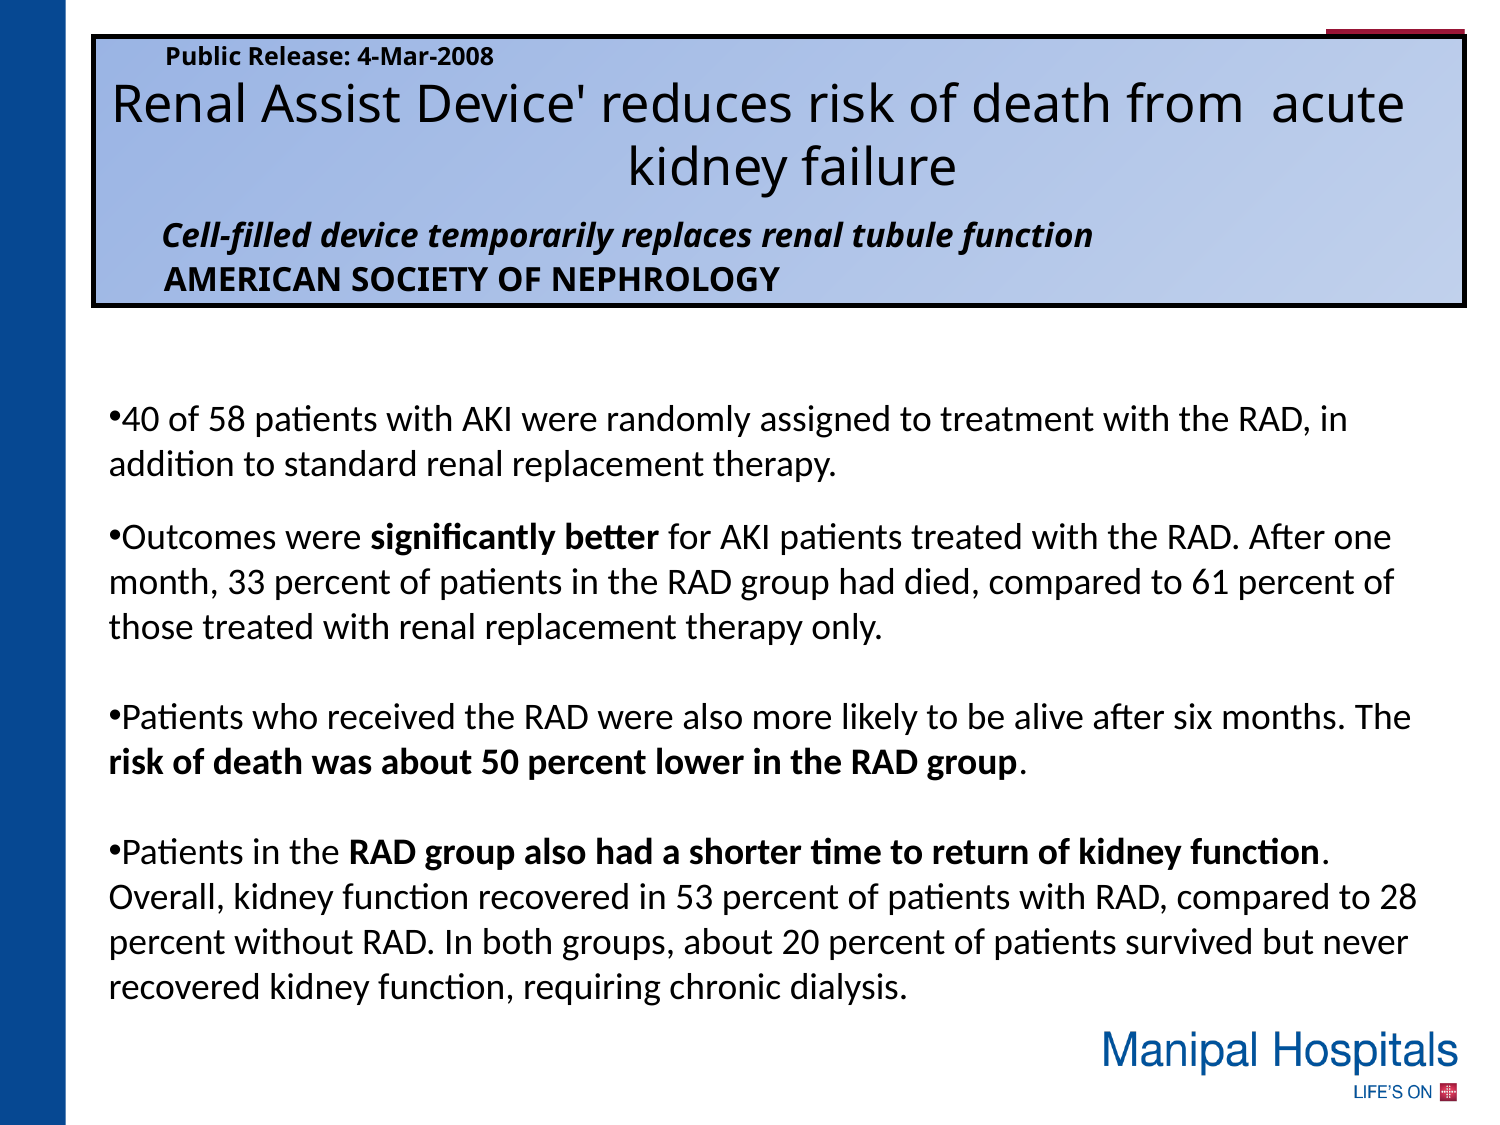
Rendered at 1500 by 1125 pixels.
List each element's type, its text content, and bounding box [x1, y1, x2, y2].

text_box Public Release: 4-Mar-2008 Renal Assist Device' reduces risk of death from acute kidney failure Cell-filled device temporarily replaces renal tubule function AMERICAN SOCIETY OF NEPHROLOGY [93, 36, 1465, 306]
picture [1092, 1018, 1467, 1113]
picture [1326, 29, 1465, 36]
text_box Outcomes were significantly better for AKI patients treated with the RAD. After one month, 33 percent of patients in the RAD group had died, compared to 61 percent of those treated with renal replacement therapy only. Patients who received the RAD were also more likely to be alive after six months. The risk of death was about 50 percent lower in the RAD group. Patients in the RAD group also had a shorter time to return of kidney function. Overall, kidney function recovered in 53 percent of patients with RAD, compared to 28 percent without RAD. In both groups, about 20 percent of patients survived but never recovered kidney function, requiring chronic dialysis. [93, 504, 1454, 1015]
text_box 40 of 58 patients with AKI were randomly assigned to treatment with the RAD, in addition to standard renal replacement therapy. [93, 386, 1465, 491]
